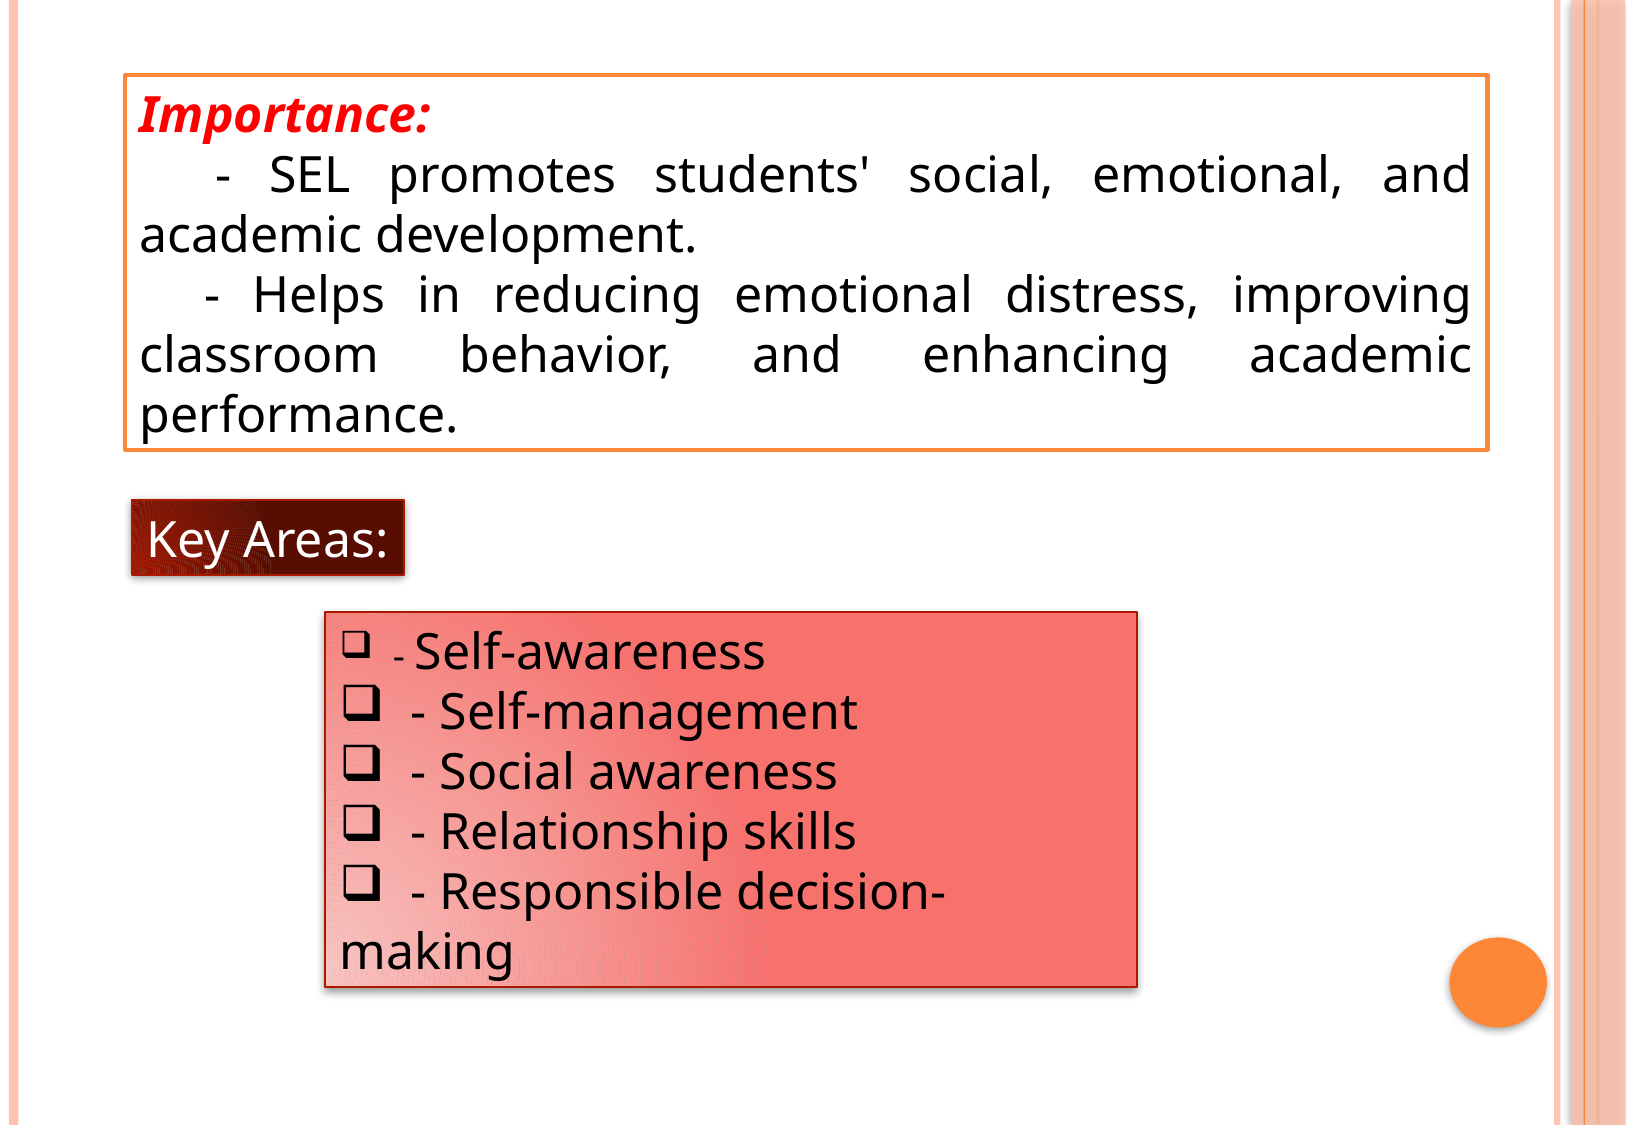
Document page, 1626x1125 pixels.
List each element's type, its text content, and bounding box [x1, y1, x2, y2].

text_box - Self-awareness - Self-management - Social awareness - Relationship skills - Responsible decision-making [324, 611, 1138, 988]
text_box Importance: - SEL promotes students' social, emotional, and academic development. - Helps in reducing emotional distress, improving classroom behavior, and enhancing academic performance. [123, 73, 1490, 452]
text_box Key Areas: [131, 499, 405, 576]
